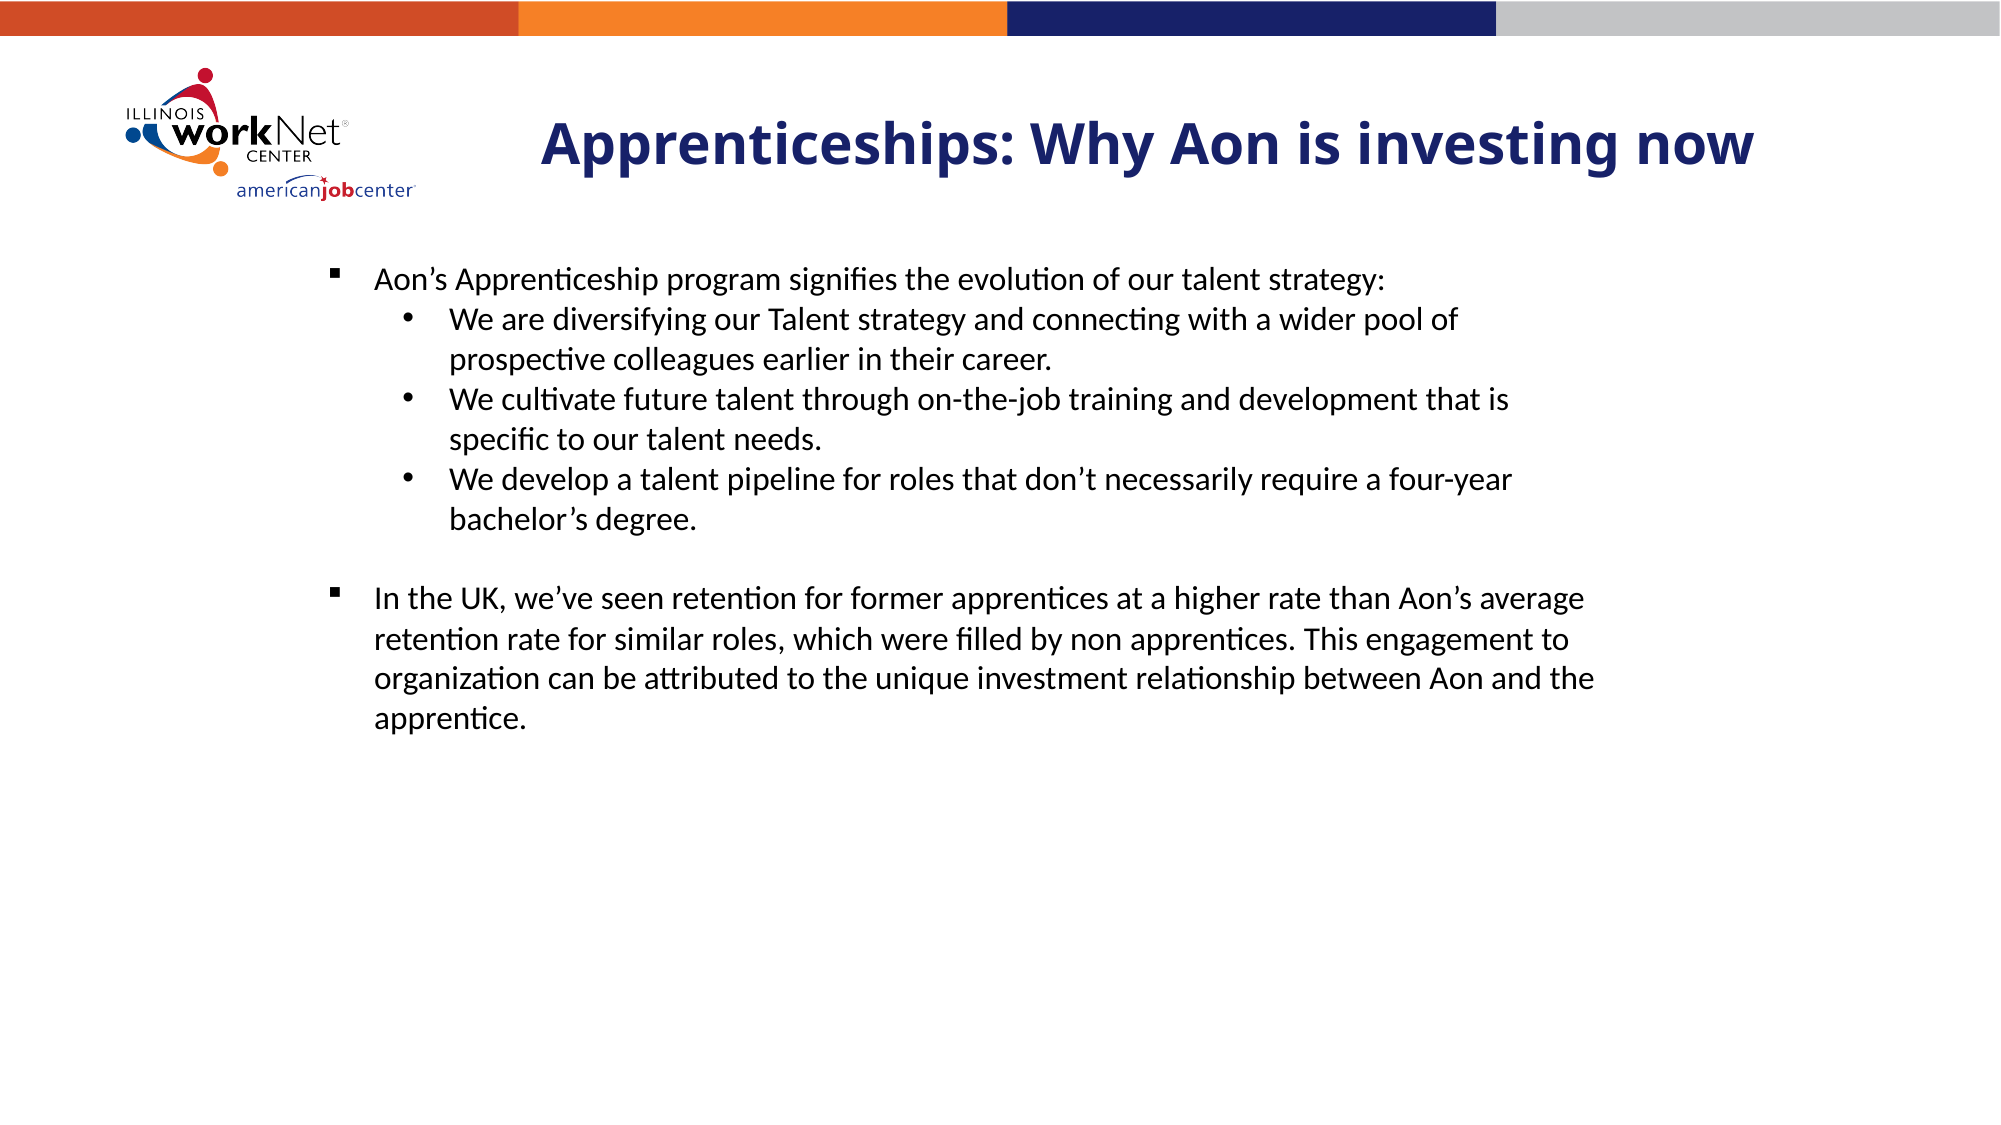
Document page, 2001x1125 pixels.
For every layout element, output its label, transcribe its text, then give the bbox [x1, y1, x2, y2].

picture [0, 0, 2000, 1125]
title Apprenticeships: Why Aon is investing now [526, 100, 1777, 193]
text_box Aon’s Apprenticeship program signifies the evolution of our talent strategy: We are diversifying our Talent strategy and connecting with a wider pool of prospective colleagues earlier in their career. We cultivate future talent through on-the-job training and development that is specific to our talent needs. We develop a talent pipeline for roles that don’t necessarily require a four-year bachelor’s degree. In the UK, we’ve seen retention for former apprentices at a higher rate than Aon’s average retention rate for similar roles, which were filled by non apprentices. This engagement to organization can be attributed to the unique investment relationship between Aon and the apprentice. [312, 249, 1623, 829]
